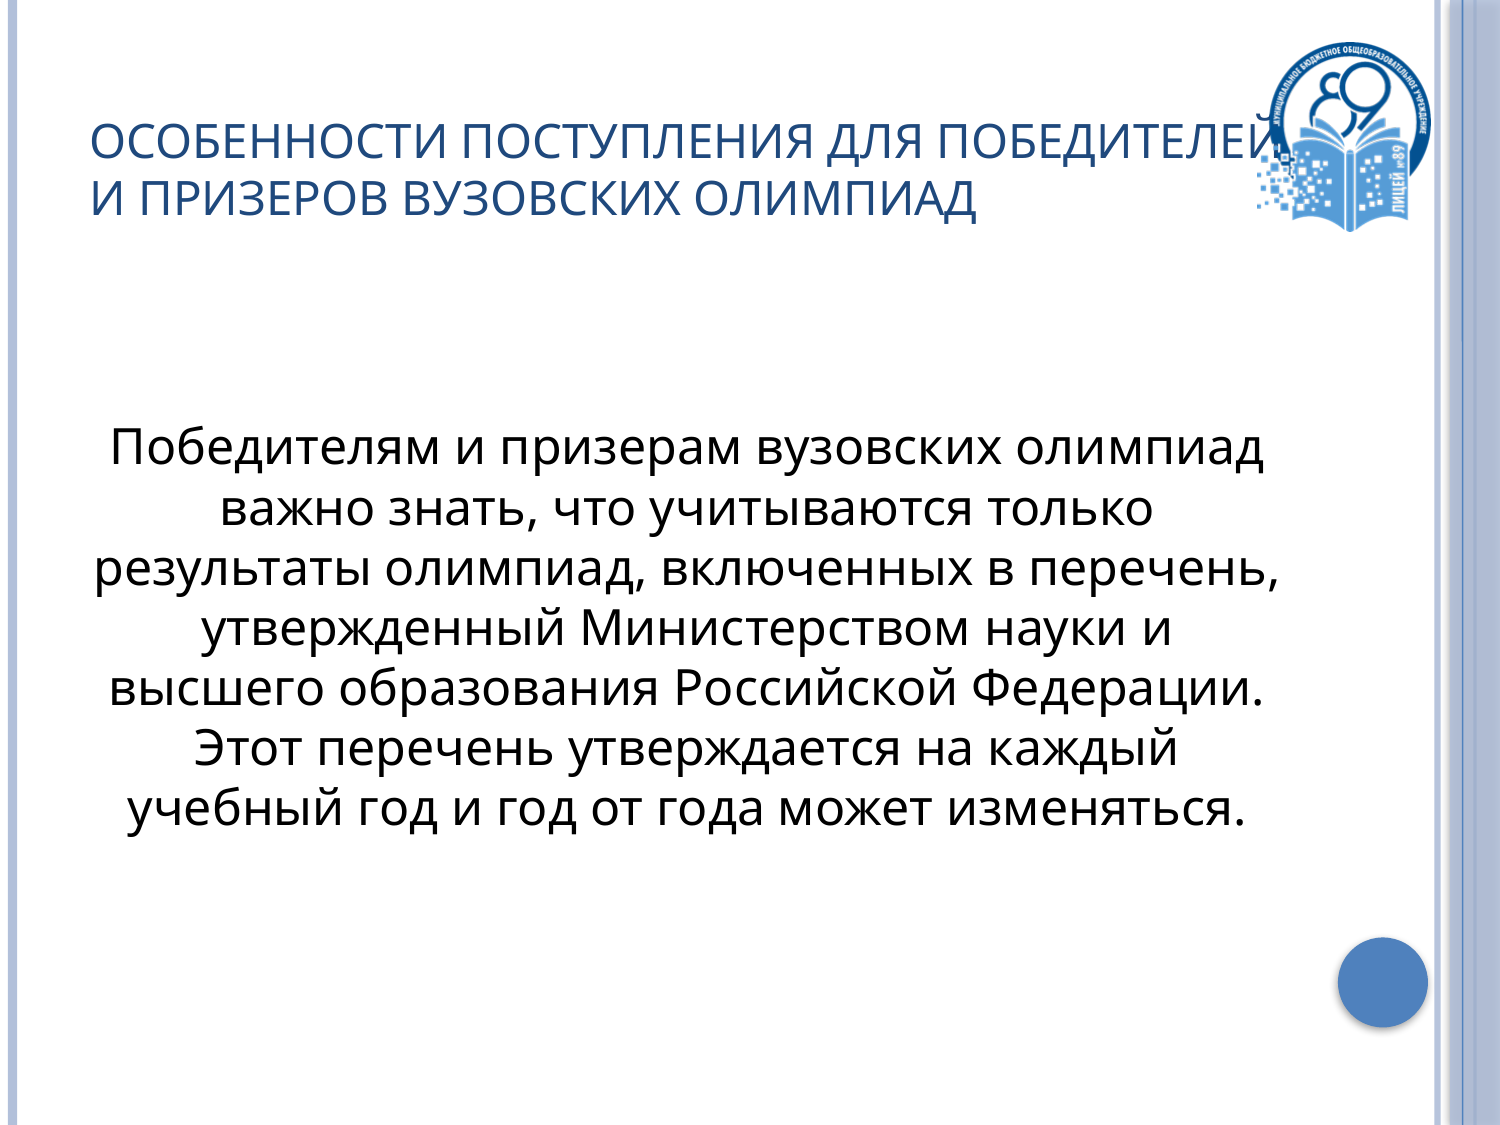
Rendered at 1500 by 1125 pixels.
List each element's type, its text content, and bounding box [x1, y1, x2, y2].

picture [1257, 42, 1431, 233]
title Особенности поступления для победителей и призеров вузовских олимпиад [75, 45, 1252, 233]
list Победителям и призерам вузовских олимпиад важно знать, что учитываются только результаты олимпиад, включенных в перечень, утвержденный Министерством науки и высшего образования Российской Федерации. Этот перечень утверждается на каждый учебный год и год от года может изменяться. [75, 262, 1300, 1062]
